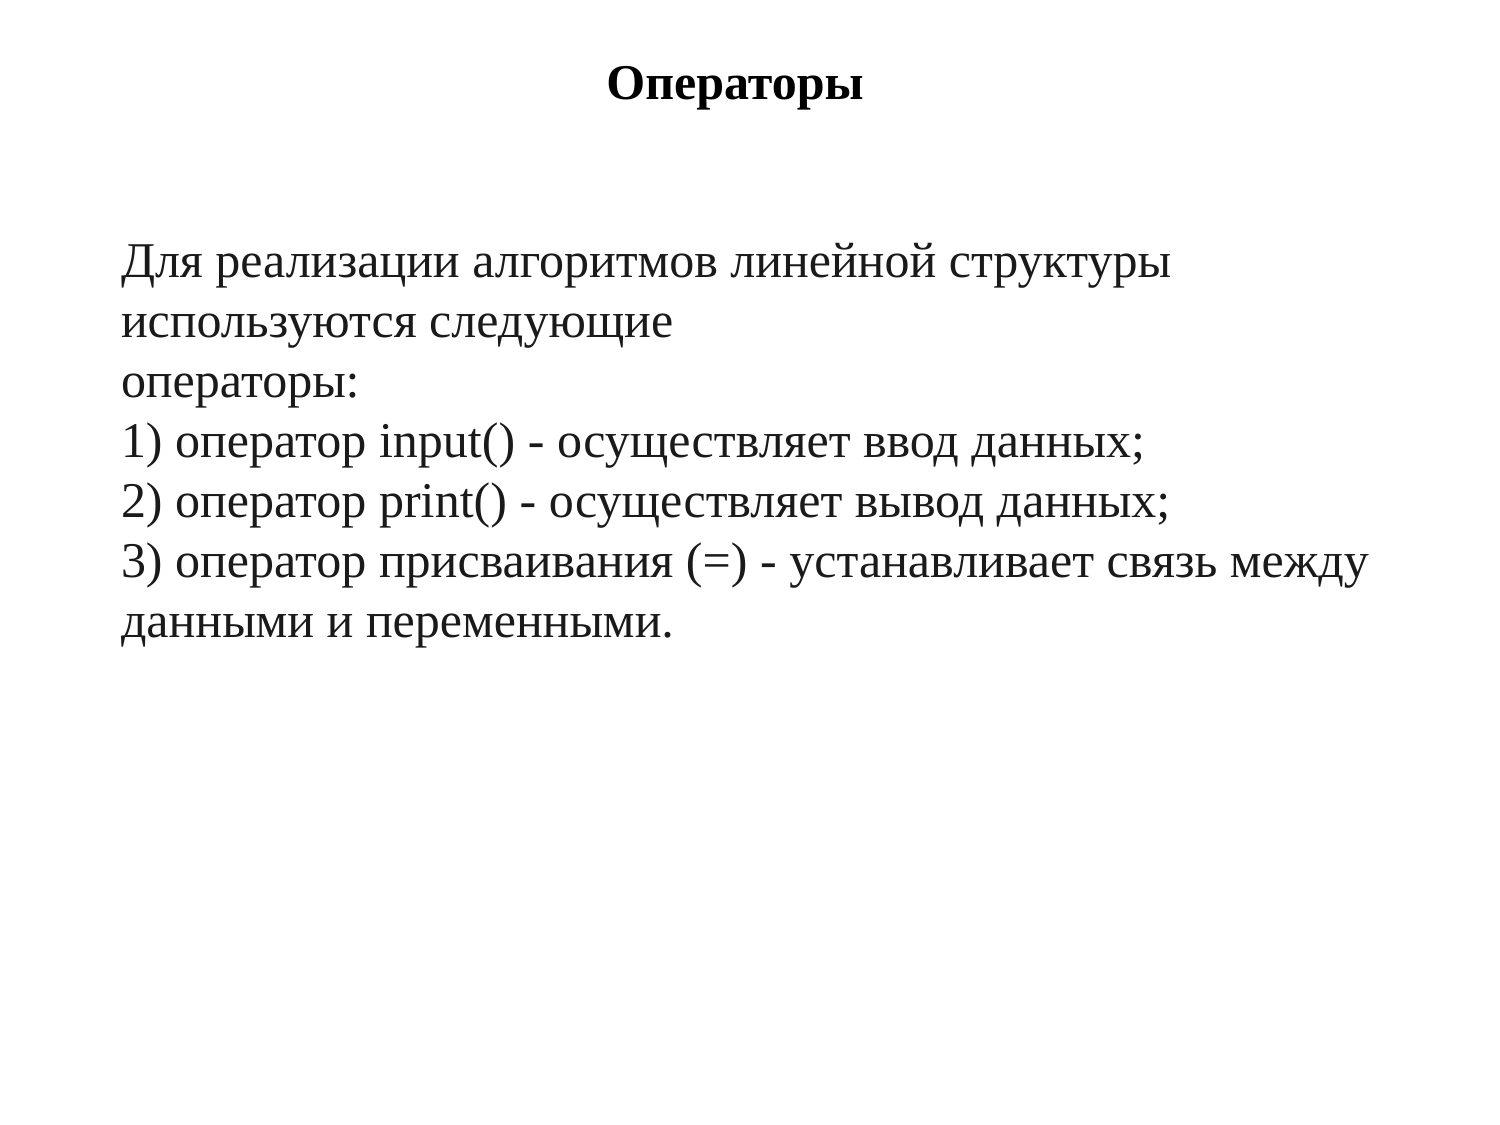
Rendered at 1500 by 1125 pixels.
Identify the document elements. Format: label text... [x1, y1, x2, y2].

text_box Для реализации алгоритмов линейной структуры используются следующие операторы: 1) оператор input() - осуществляет ввод данных; 2) оператор print() - осуществляет вывод данных; 3) оператор присваивания (=) - устанавливает связь между данными и переменными. [106, 219, 1459, 655]
text_box Операторы [242, 42, 1229, 118]
